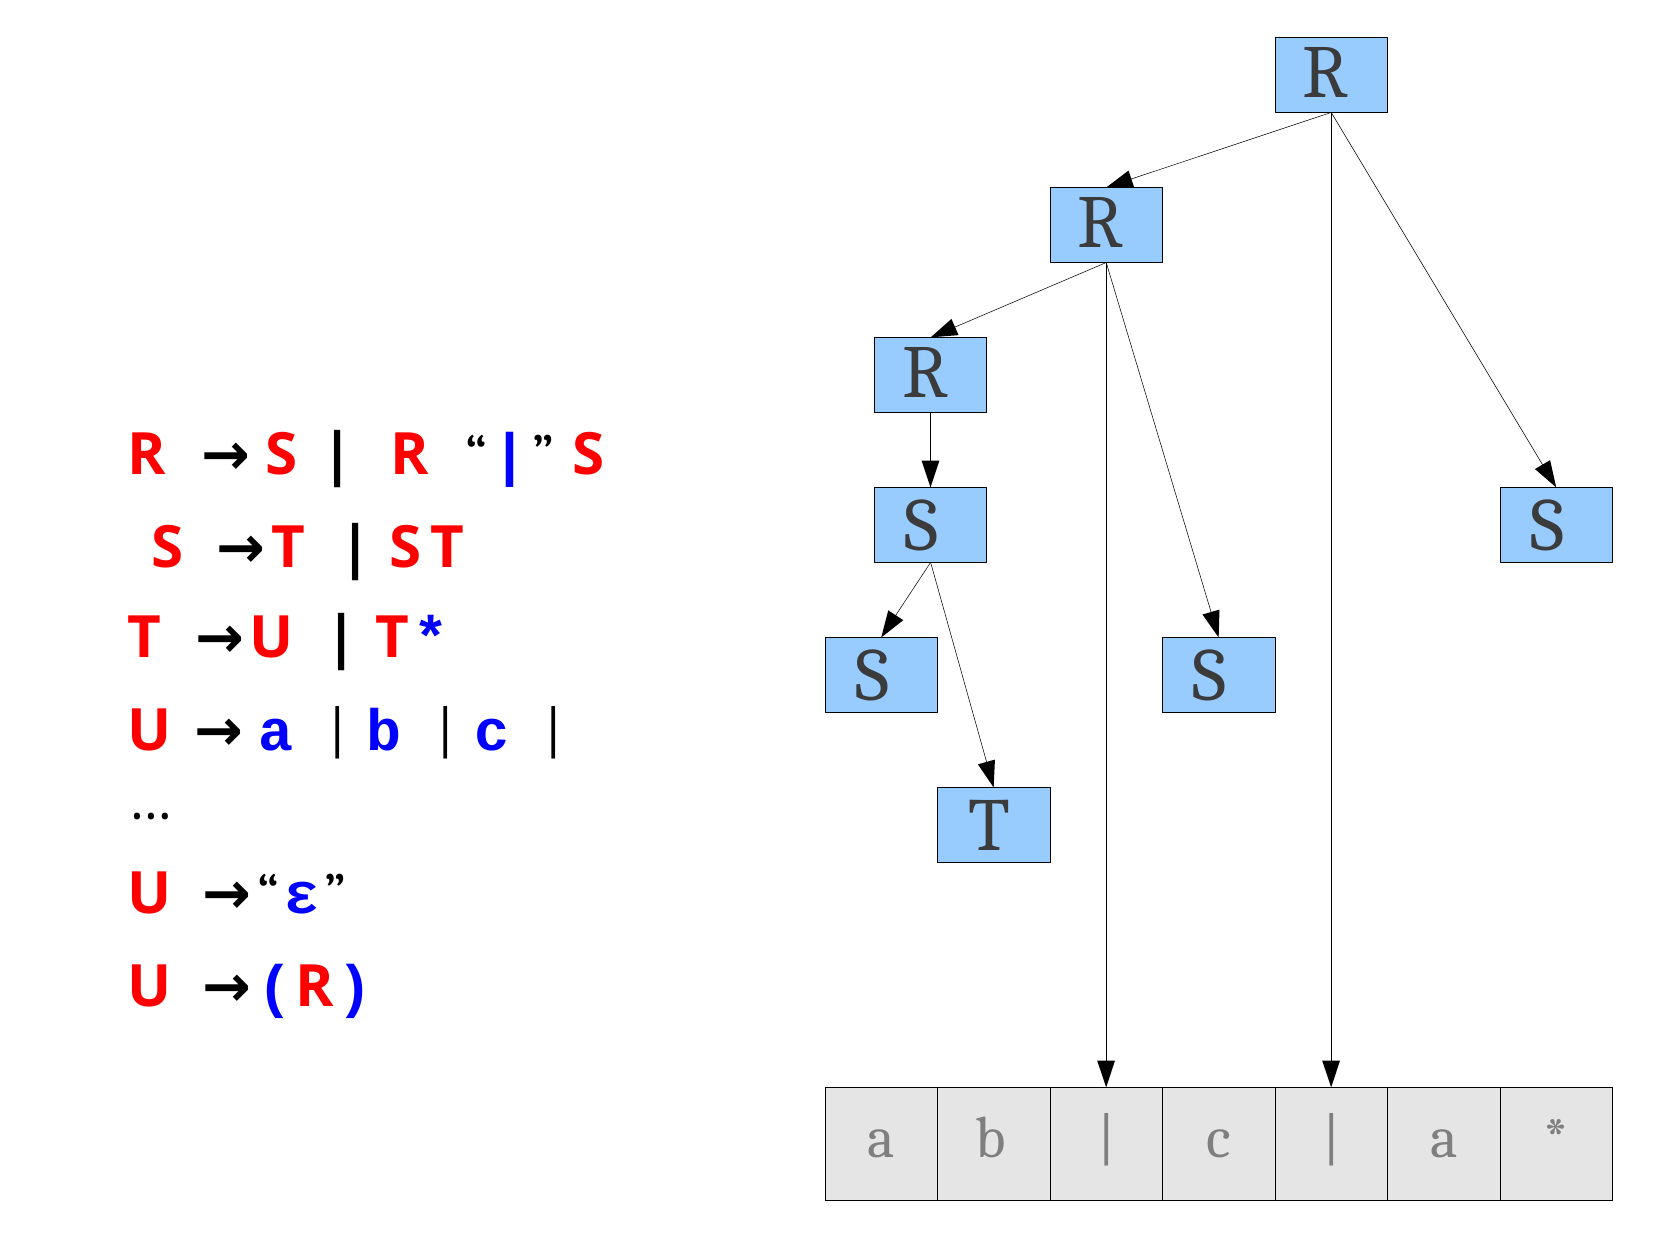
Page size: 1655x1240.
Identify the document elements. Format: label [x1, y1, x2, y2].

text_box [125, 390, 616, 1019]
table_header [1388, 1088, 1500, 1200]
table_header [938, 1088, 1050, 1200]
table_header [1163, 1088, 1275, 1200]
table_header [1051, 1088, 1162, 1200]
text_box [825, 37, 1613, 1088]
table_header [826, 1088, 937, 1200]
table_header [1501, 1088, 1612, 1200]
table_header [1276, 1088, 1387, 1200]
